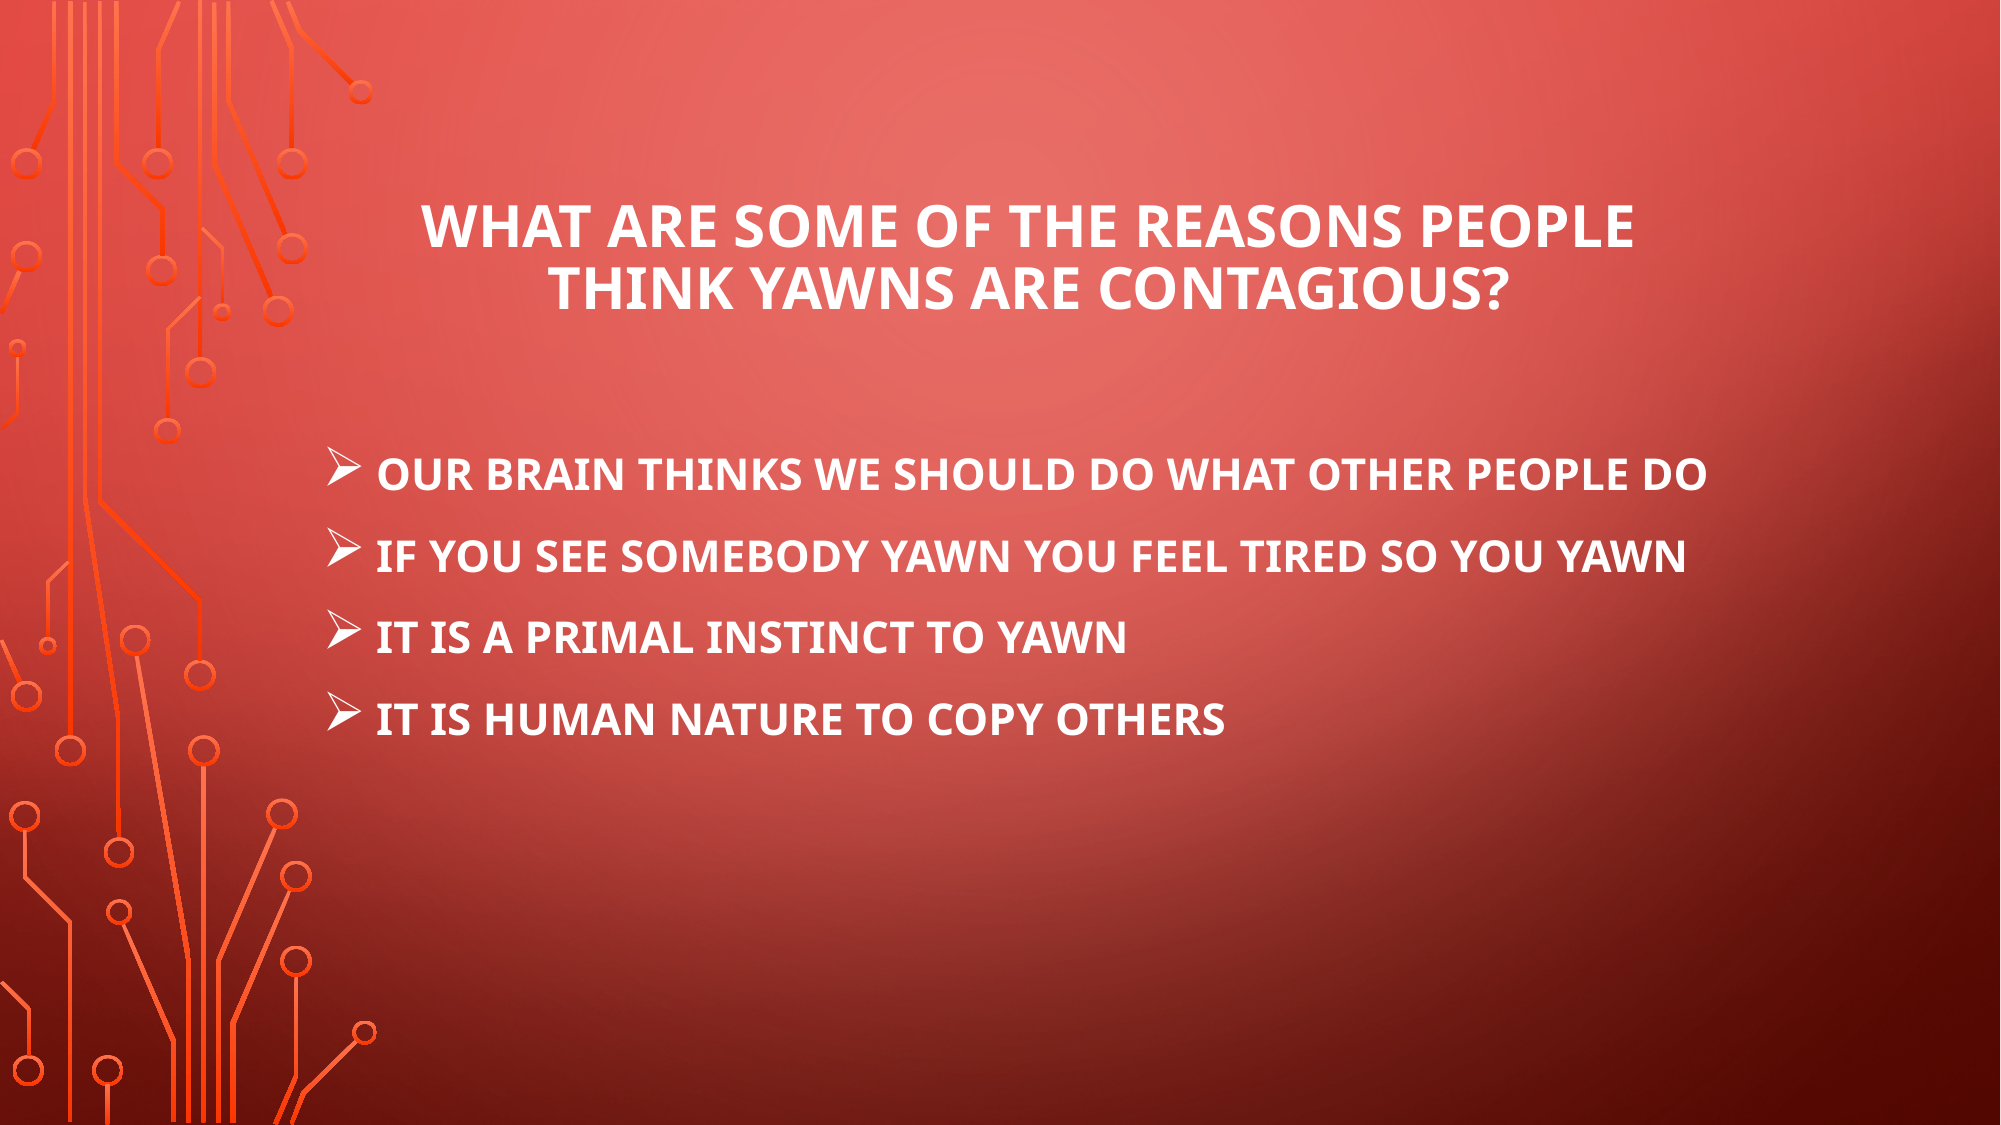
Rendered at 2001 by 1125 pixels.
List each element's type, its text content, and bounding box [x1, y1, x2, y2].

subtitle Our brain thinks we should do what other people do If you see somebody yawn you feel tired so you yawn It is a primal instinct to yawn It is human nature to copy others [307, 428, 1750, 863]
title What are some of the reasons people think yawns are contagious? [307, 172, 1750, 330]
